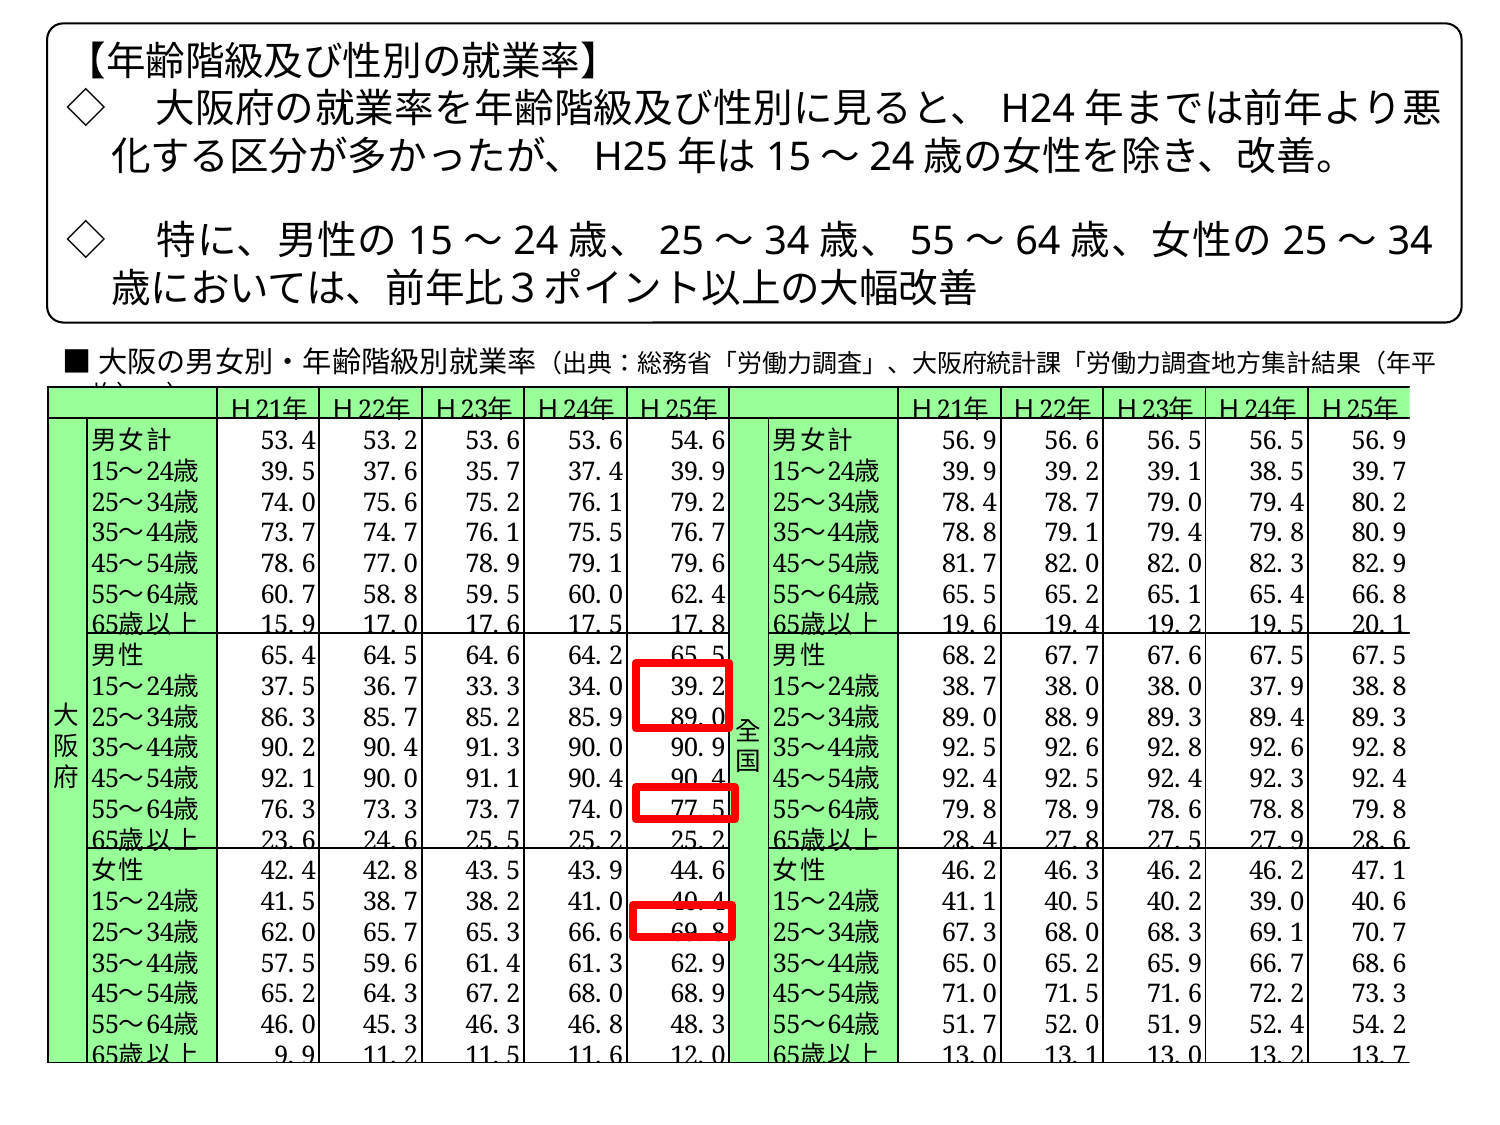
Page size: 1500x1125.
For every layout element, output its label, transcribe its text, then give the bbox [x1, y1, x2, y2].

text_box ■大阪の男女別・年齢階級別就業率（出典：総務省「労働力調査」、大阪府統計課「労働力調査地方集計結果（年平均）」） [47, 335, 1500, 416]
text_box 【年齢階級及び性別の就業率】 ◇ 大阪府の就業率を年齢階級及び性別に見ると、H24年までは前年より悪化する区分が多かったが、H25年は15～24歳の女性を除き、改善。 ◇ 特に、男性の15～24歳、25～34歳、55～64歳、女性の25～34歳においては、前年比３ポイント以上の大幅改善 [44, 21, 1464, 325]
picture [46, 386, 1412, 1065]
